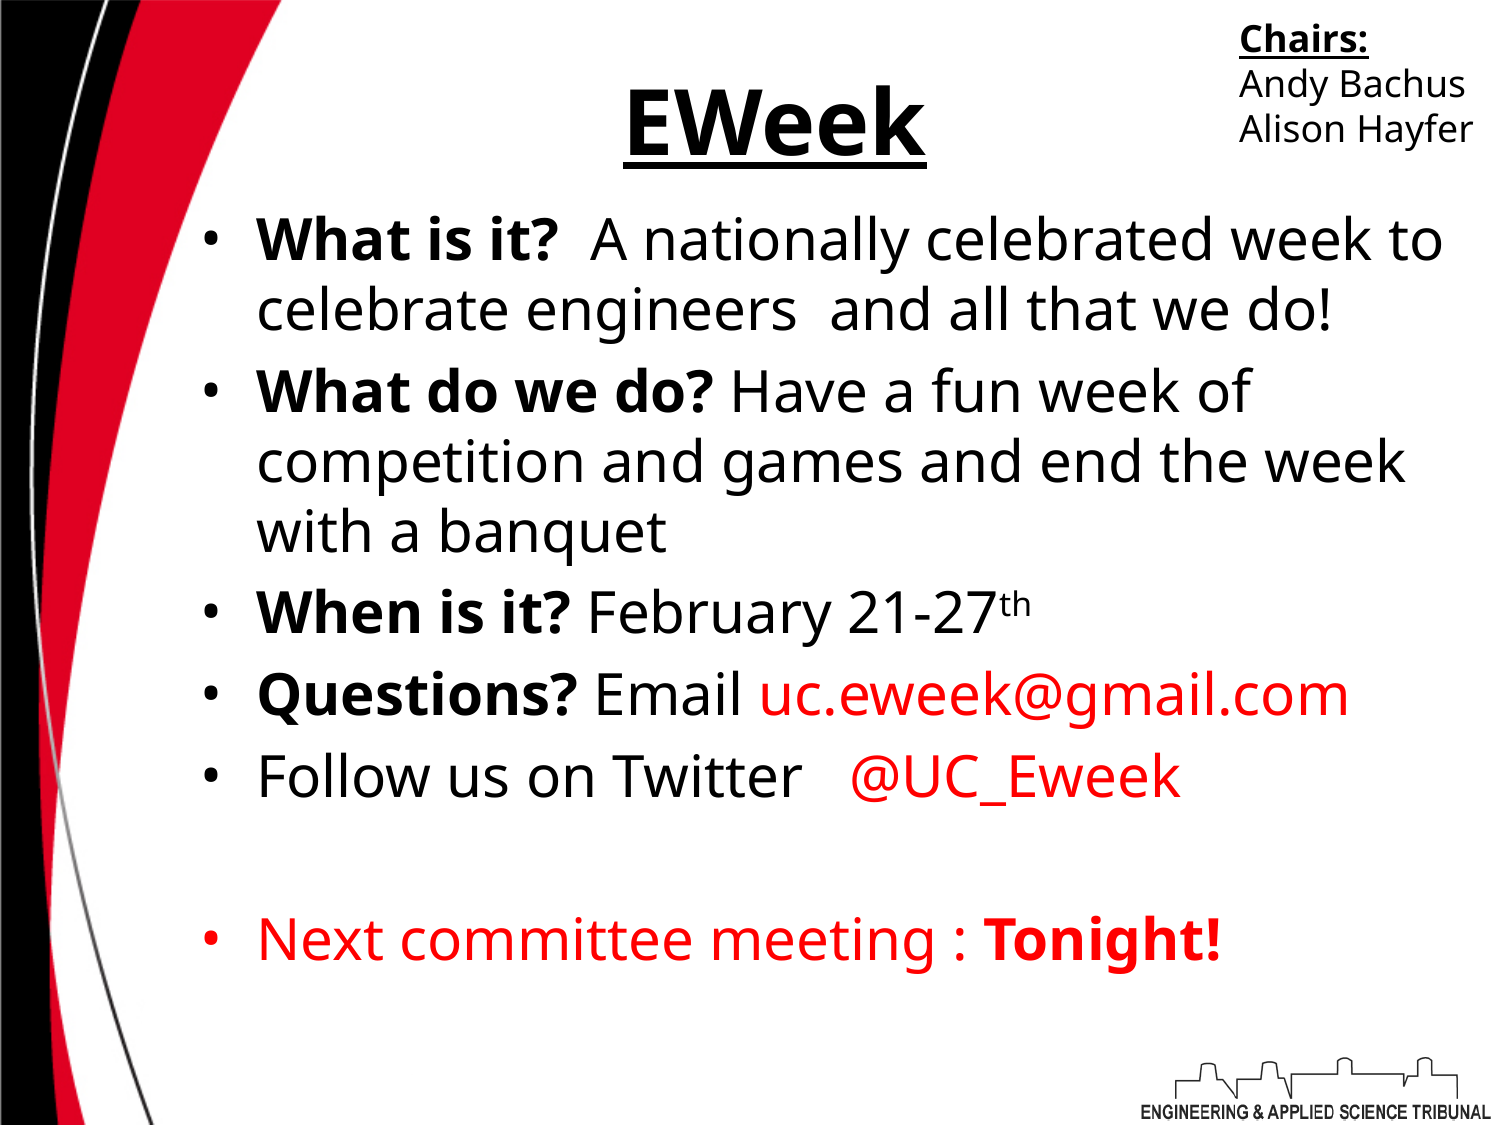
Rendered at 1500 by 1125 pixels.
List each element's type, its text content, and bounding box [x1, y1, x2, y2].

picture [1137, 1057, 1495, 1121]
list What is it? A nationally celebrated week to celebrate engineers and all that we do! What do we do? Have a fun week of competition and games and end the week with a banquet When is it? February 21-27th Questions? Email uc.eweek@gmail.com Follow us on Twitter @UC_Eweek Next committee meeting : Tonight! [185, 194, 1473, 1058]
picture [0, 0, 422, 1125]
title EWeek [112, 24, 1438, 213]
text_box Chairs: Andy Bachus Alison Hayfer [1224, 7, 1500, 160]
